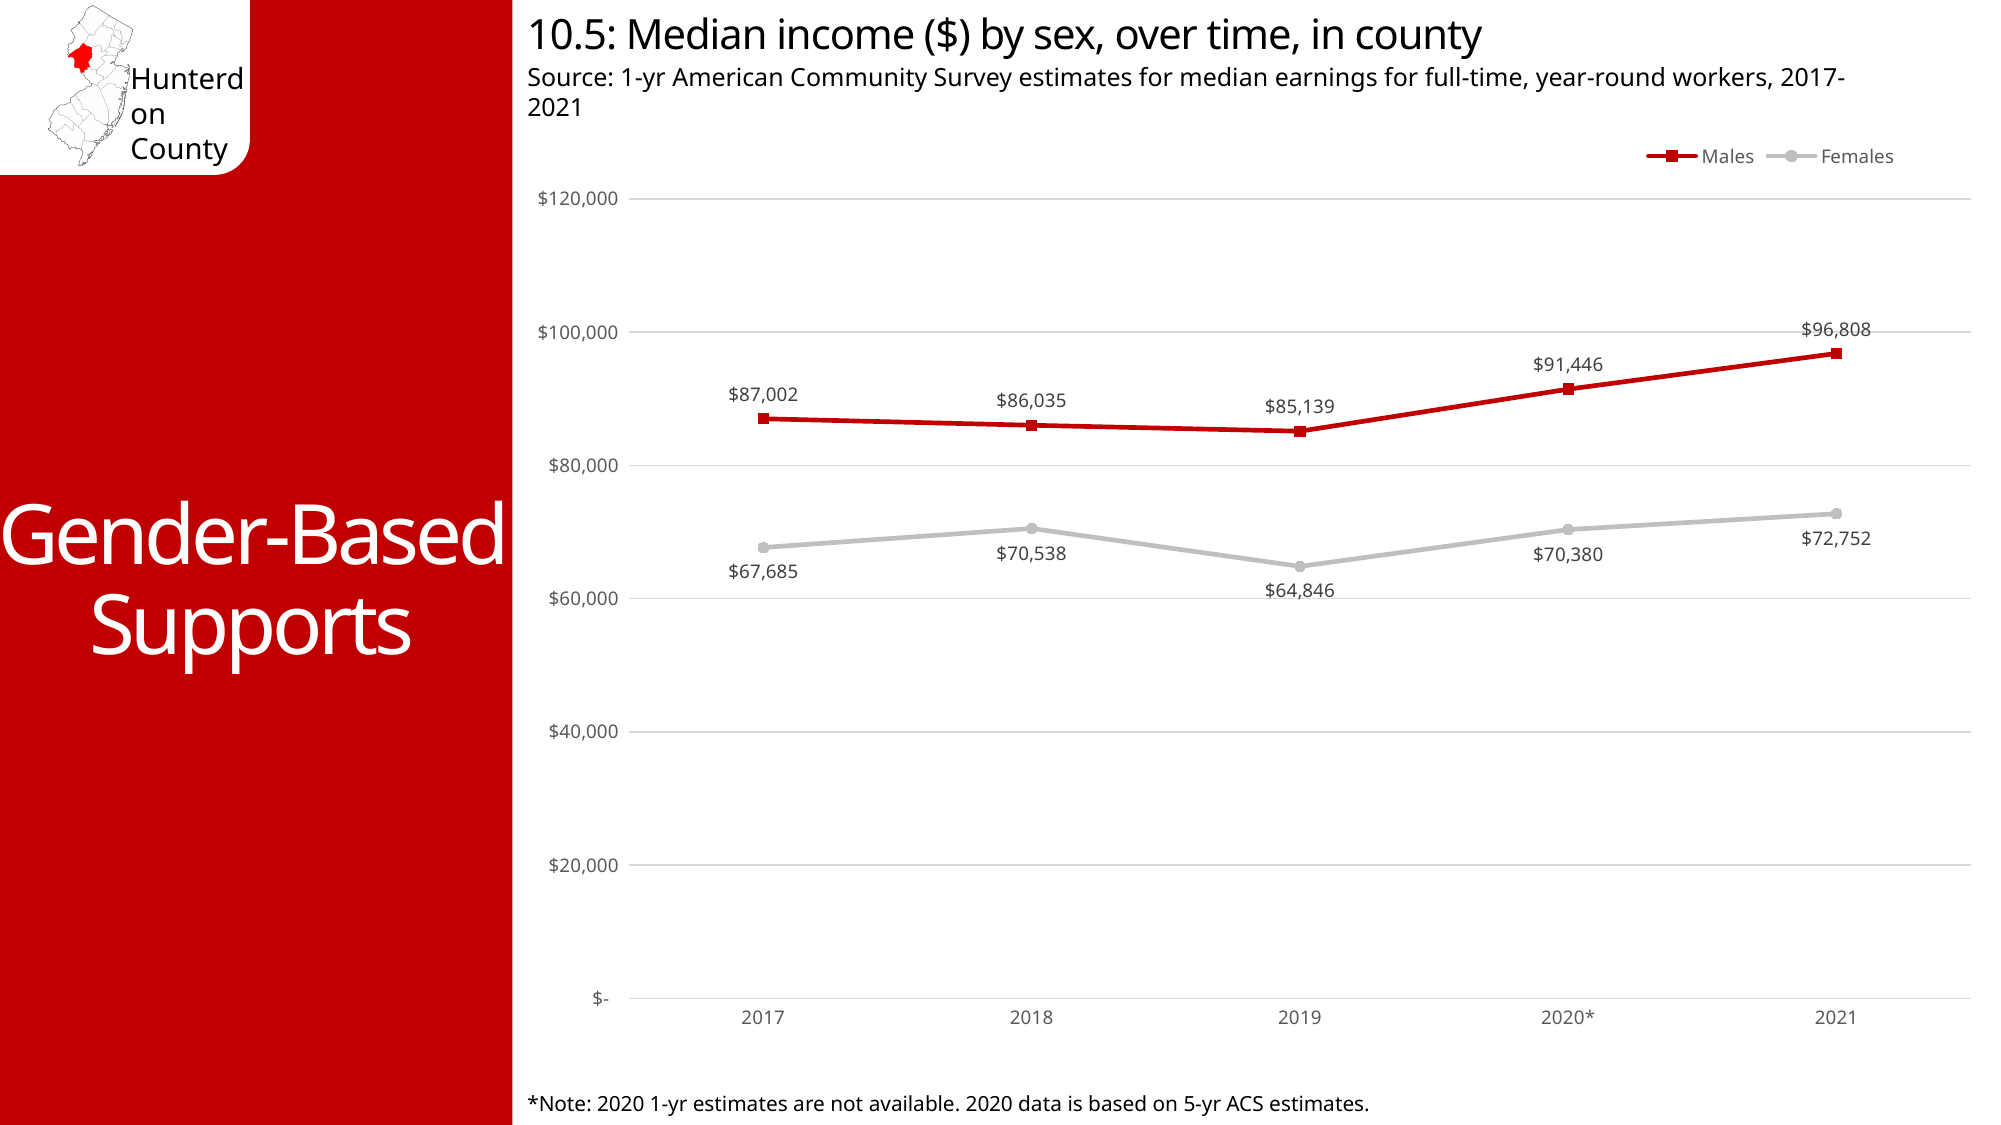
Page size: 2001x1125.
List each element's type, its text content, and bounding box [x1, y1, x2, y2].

text_box *Note: 2020 1-yr estimates are not available. 2020 data is based on 5-yr ACS estimates. [512, 1083, 1570, 1124]
text_box Gender-Based Supports [0, 133, 519, 1033]
picture [48, 5, 133, 133]
chart [519, 134, 1994, 1101]
text_box Source: 1-yr American Community Survey estimates for median earnings for full-time, year-round workers, 2017-2021 [512, 54, 1891, 130]
text_box 10.5: Median income ($) by sex, over time, in county [512, 0, 1992, 65]
